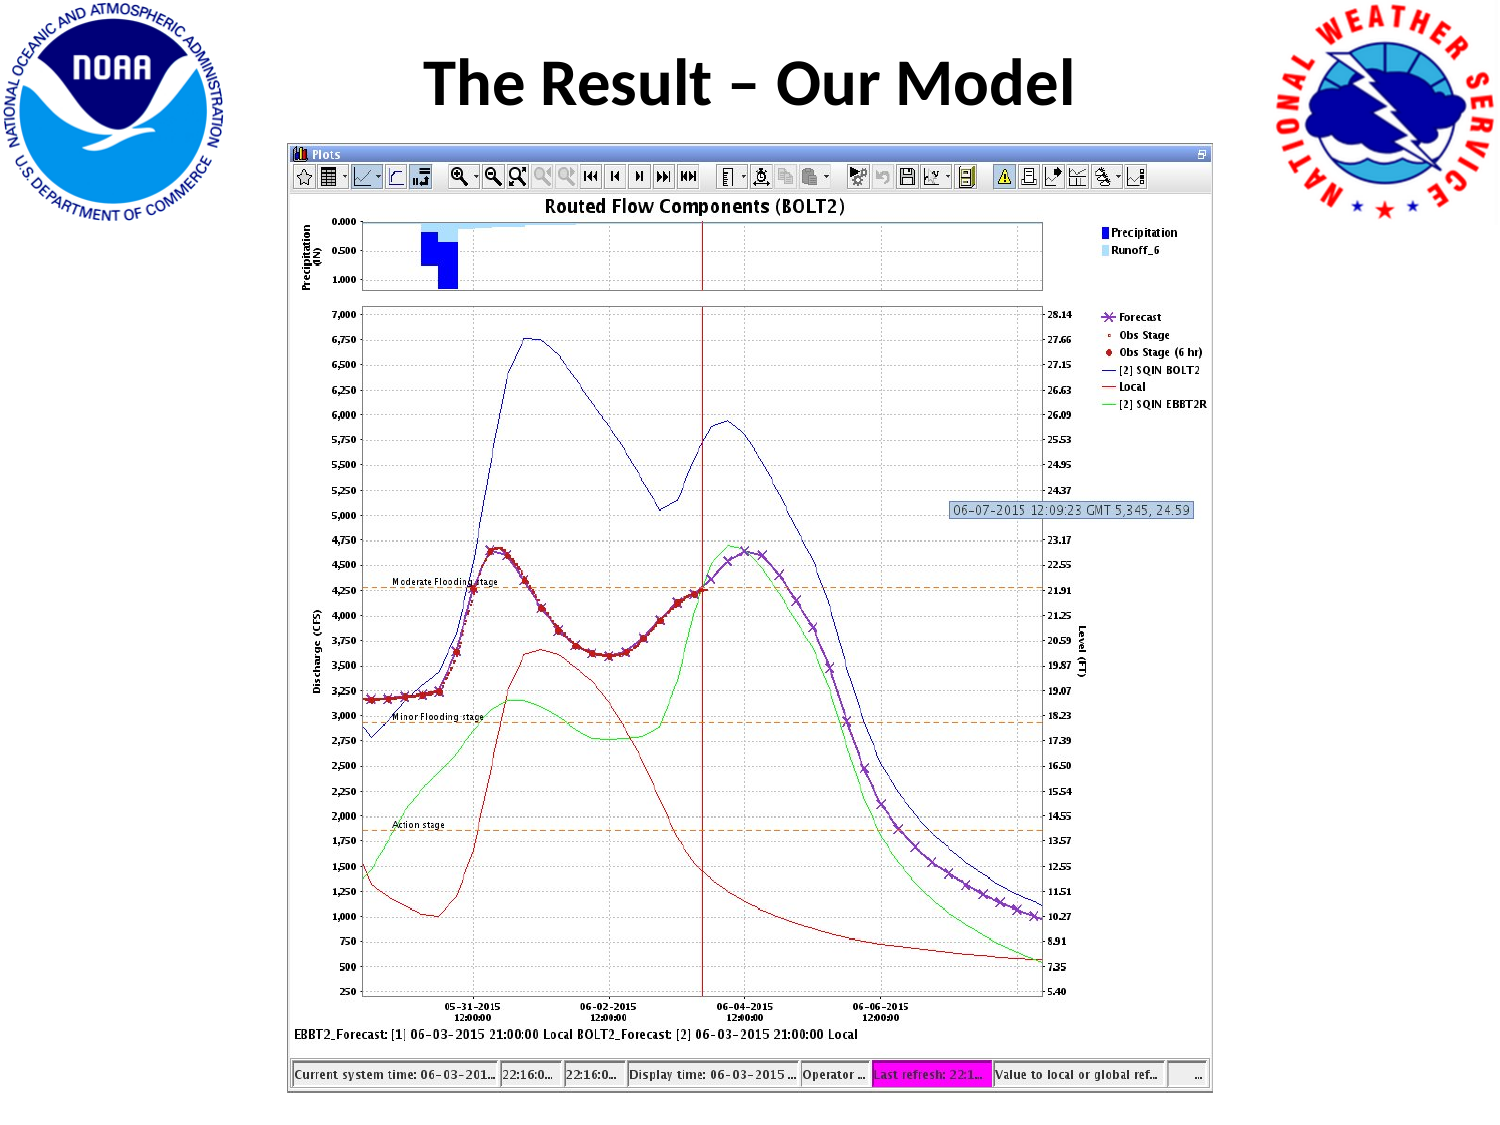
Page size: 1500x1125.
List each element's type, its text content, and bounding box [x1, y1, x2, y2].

picture [0, 0, 226, 226]
title The Result – Our Model [230, 4, 1267, 155]
picture [287, 143, 1213, 1093]
picture [1272, 0, 1498, 226]
